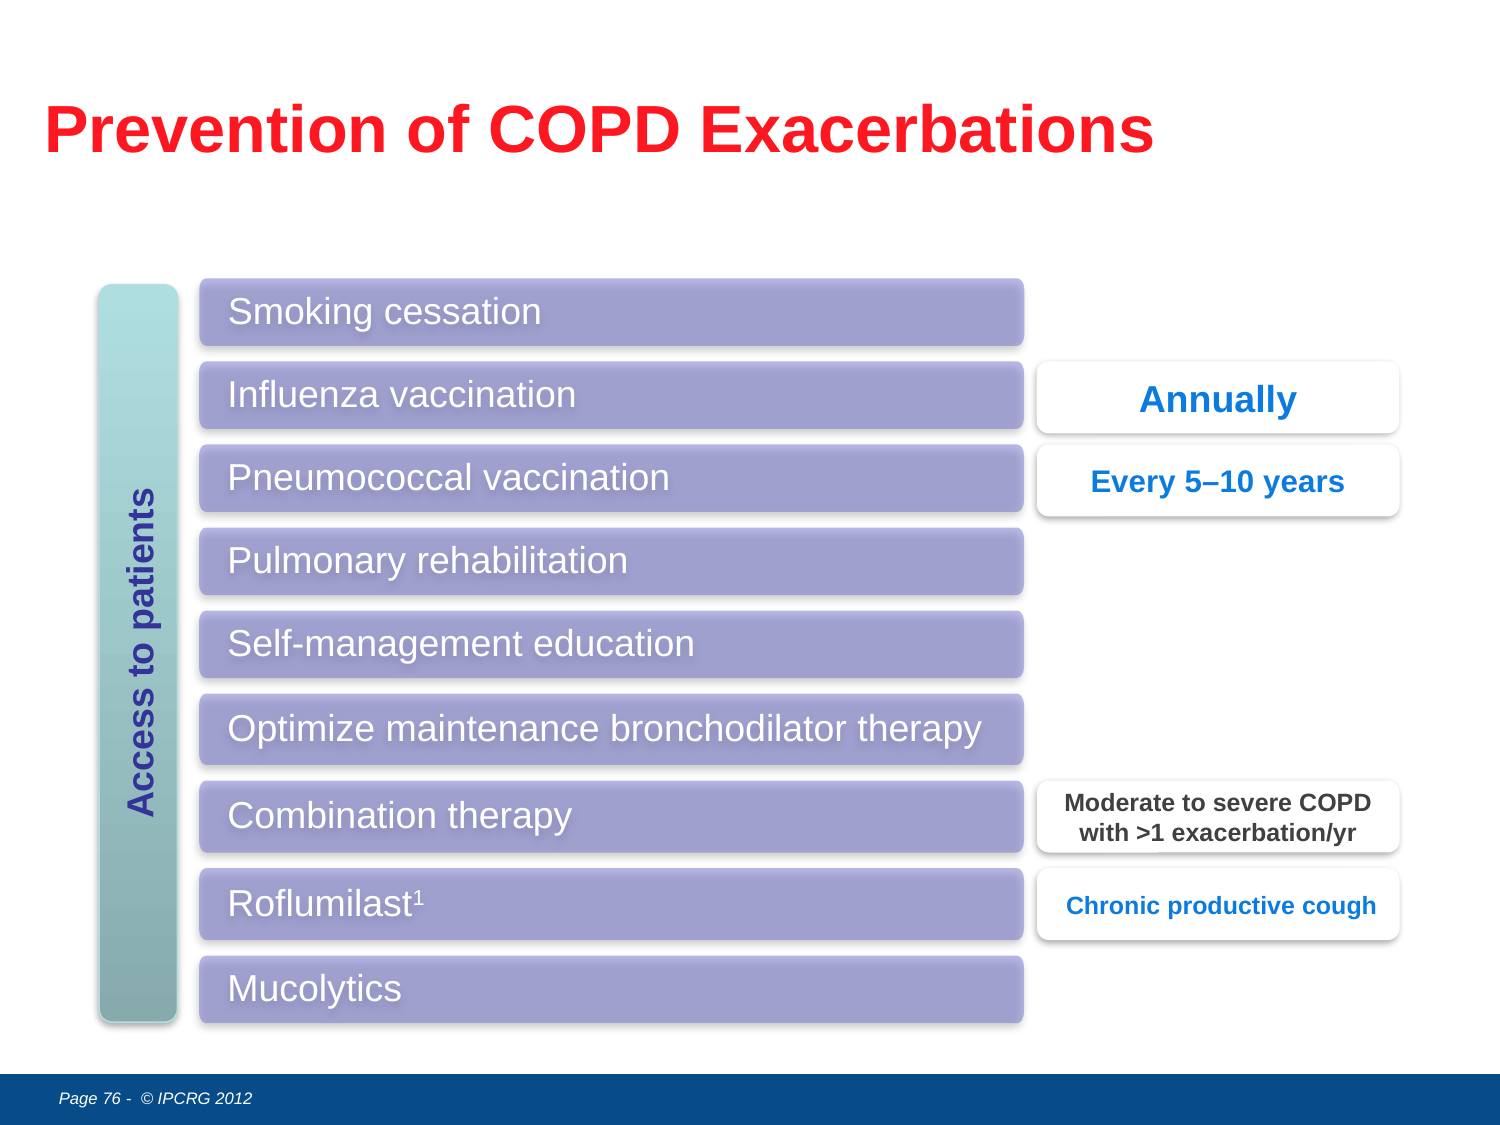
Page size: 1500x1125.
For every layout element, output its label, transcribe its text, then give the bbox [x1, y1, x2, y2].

text_box Annually [1035, 360, 1400, 435]
text_box Self-management education [196, 608, 1027, 681]
text_box Moderate to severe COPD with >1 exacerbation/yr [1036, 779, 1401, 854]
text_box Every 5–10 years [1036, 443, 1401, 518]
text_box Pulmonary rehabilitation [196, 525, 1027, 598]
text_box Mucolytics [196, 953, 1027, 1026]
text_box Influenza vaccination [196, 359, 1027, 431]
title Prevention of COPD Exacerbations [29, 32, 1471, 221]
text_box Combination therapy [196, 778, 1027, 855]
text_box Optimize maintenance bronchodilator therapy [196, 691, 1027, 768]
text_box Smoking cessation [197, 276, 1027, 348]
text_box Chronic productive cough [1036, 867, 1401, 941]
text_box Access to patients [98, 283, 179, 1024]
text_box Pneumococcal vaccination [196, 442, 1027, 515]
text_box Roflumilast1 [196, 866, 1027, 943]
